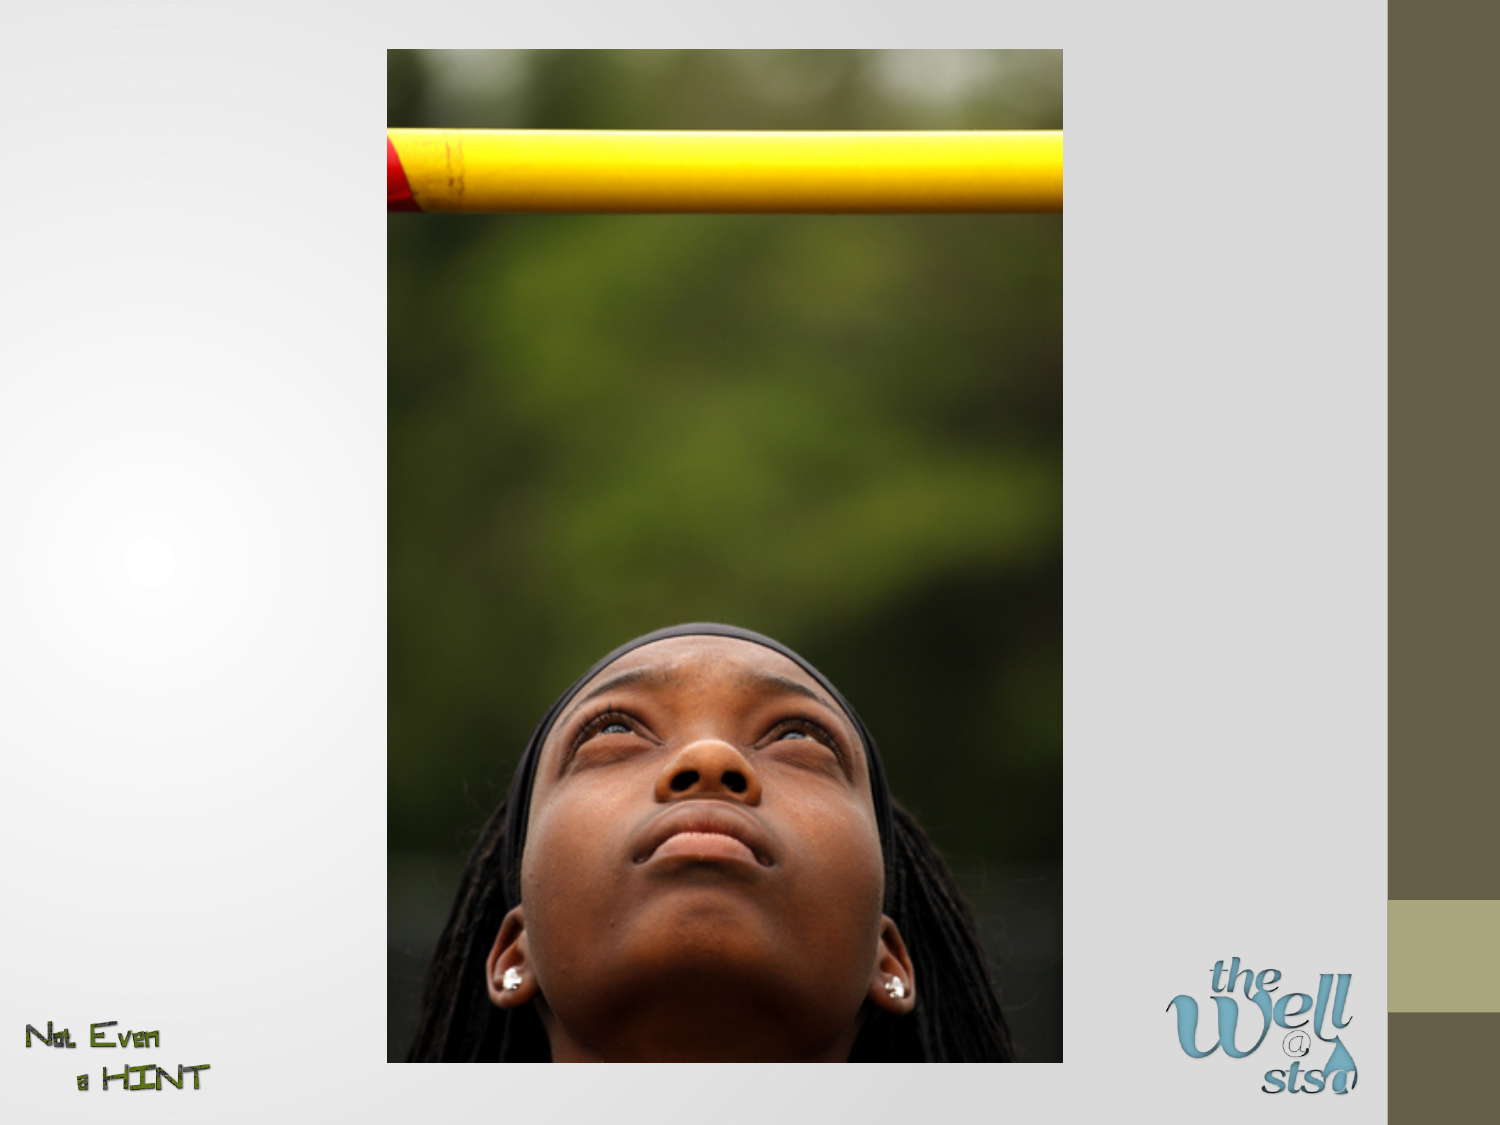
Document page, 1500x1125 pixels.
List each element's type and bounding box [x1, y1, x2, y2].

picture [386, 49, 1063, 1063]
picture [74, 1061, 212, 1094]
list [1160, 950, 1363, 1101]
picture [24, 1019, 161, 1051]
